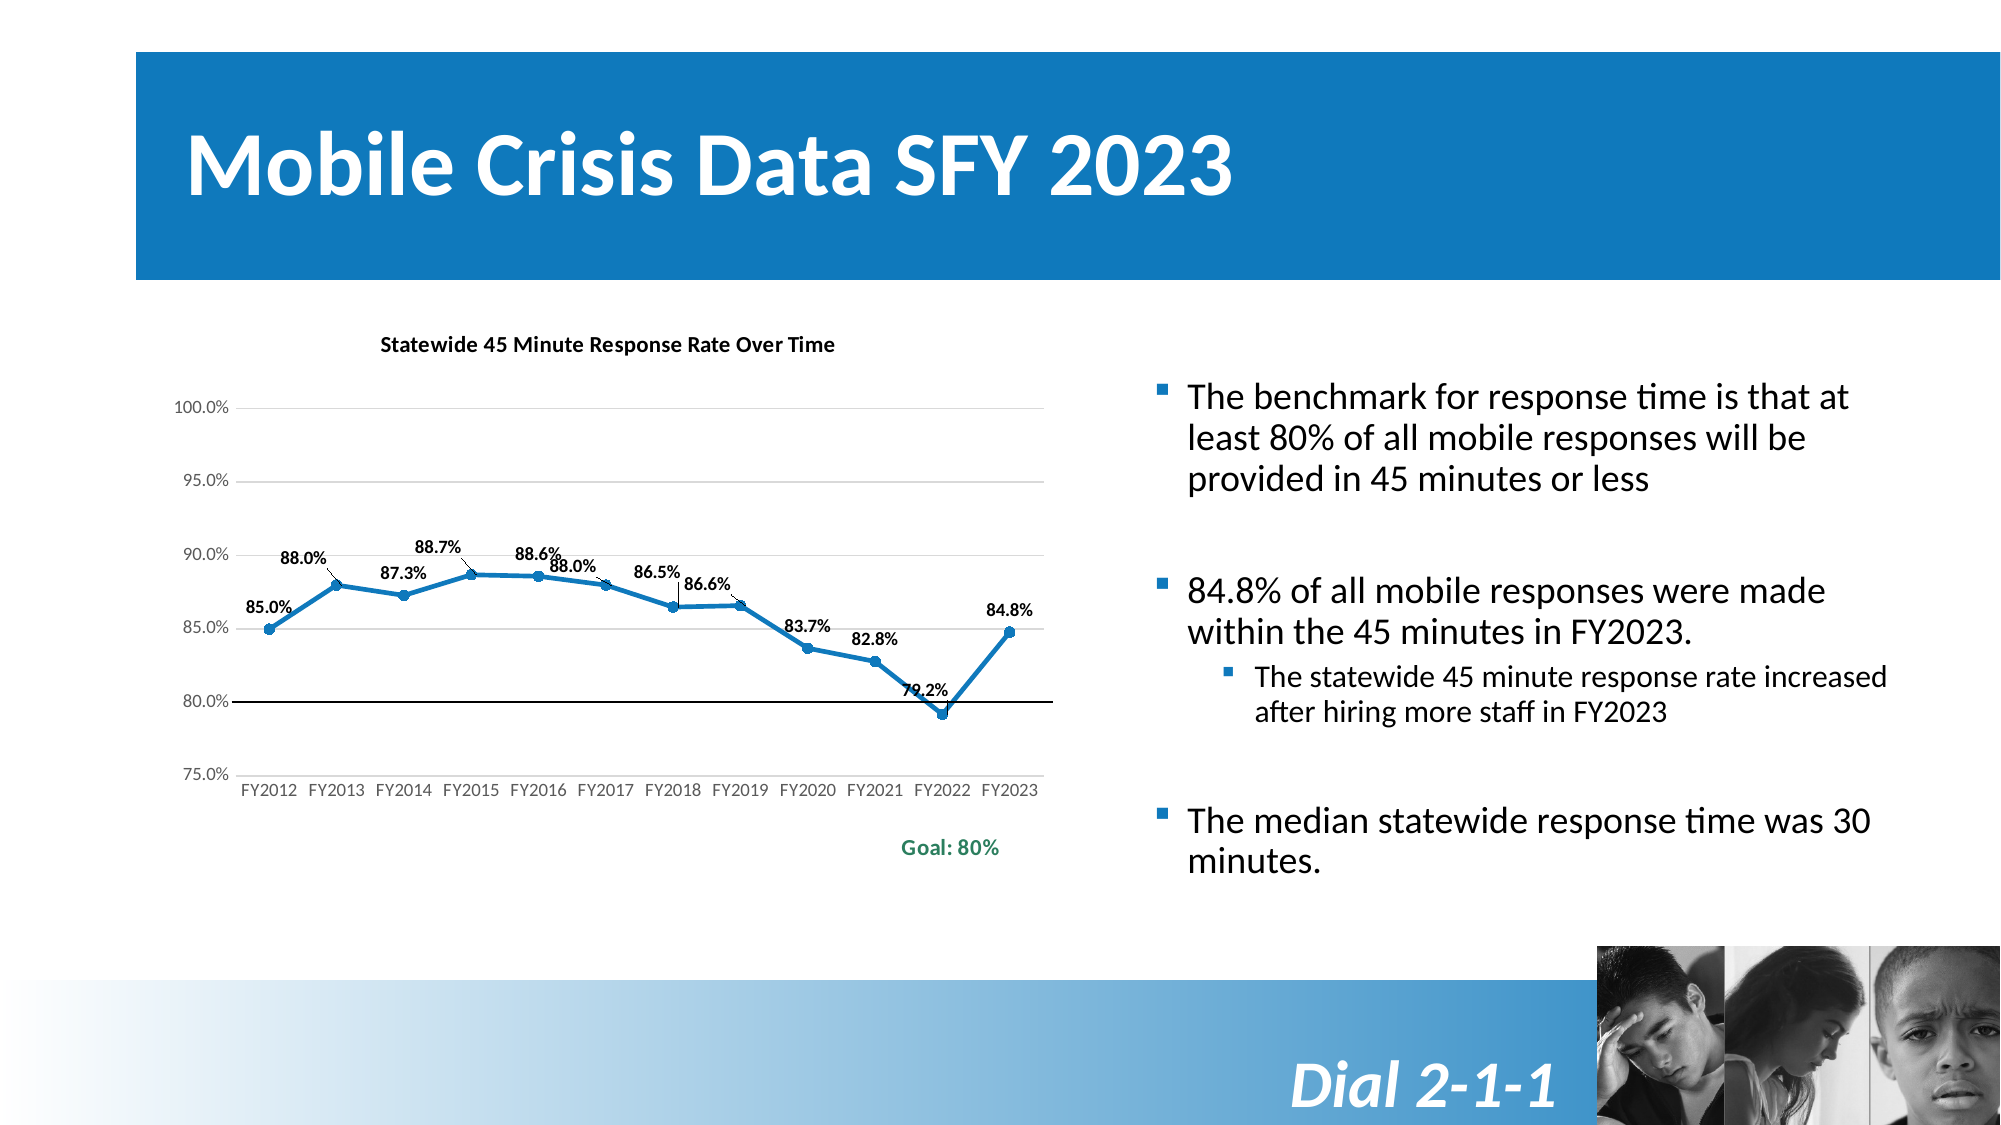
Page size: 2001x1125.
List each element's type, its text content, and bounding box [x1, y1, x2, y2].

list The benchmark for response time is that at least 80% of all mobile responses will be provided in 45 minutes or less 84.8% of all mobile responses were made within the 45 minutes in FY2023. The statewide 45 minute response rate increased after hiring more staff in FY2023 The median statewide response time was 30 minutes. [1072, 308, 1920, 894]
chart [145, 308, 1072, 894]
title Mobile Crisis Data SFY 2023 [170, 57, 1974, 275]
picture [1597, 946, 2000, 1125]
